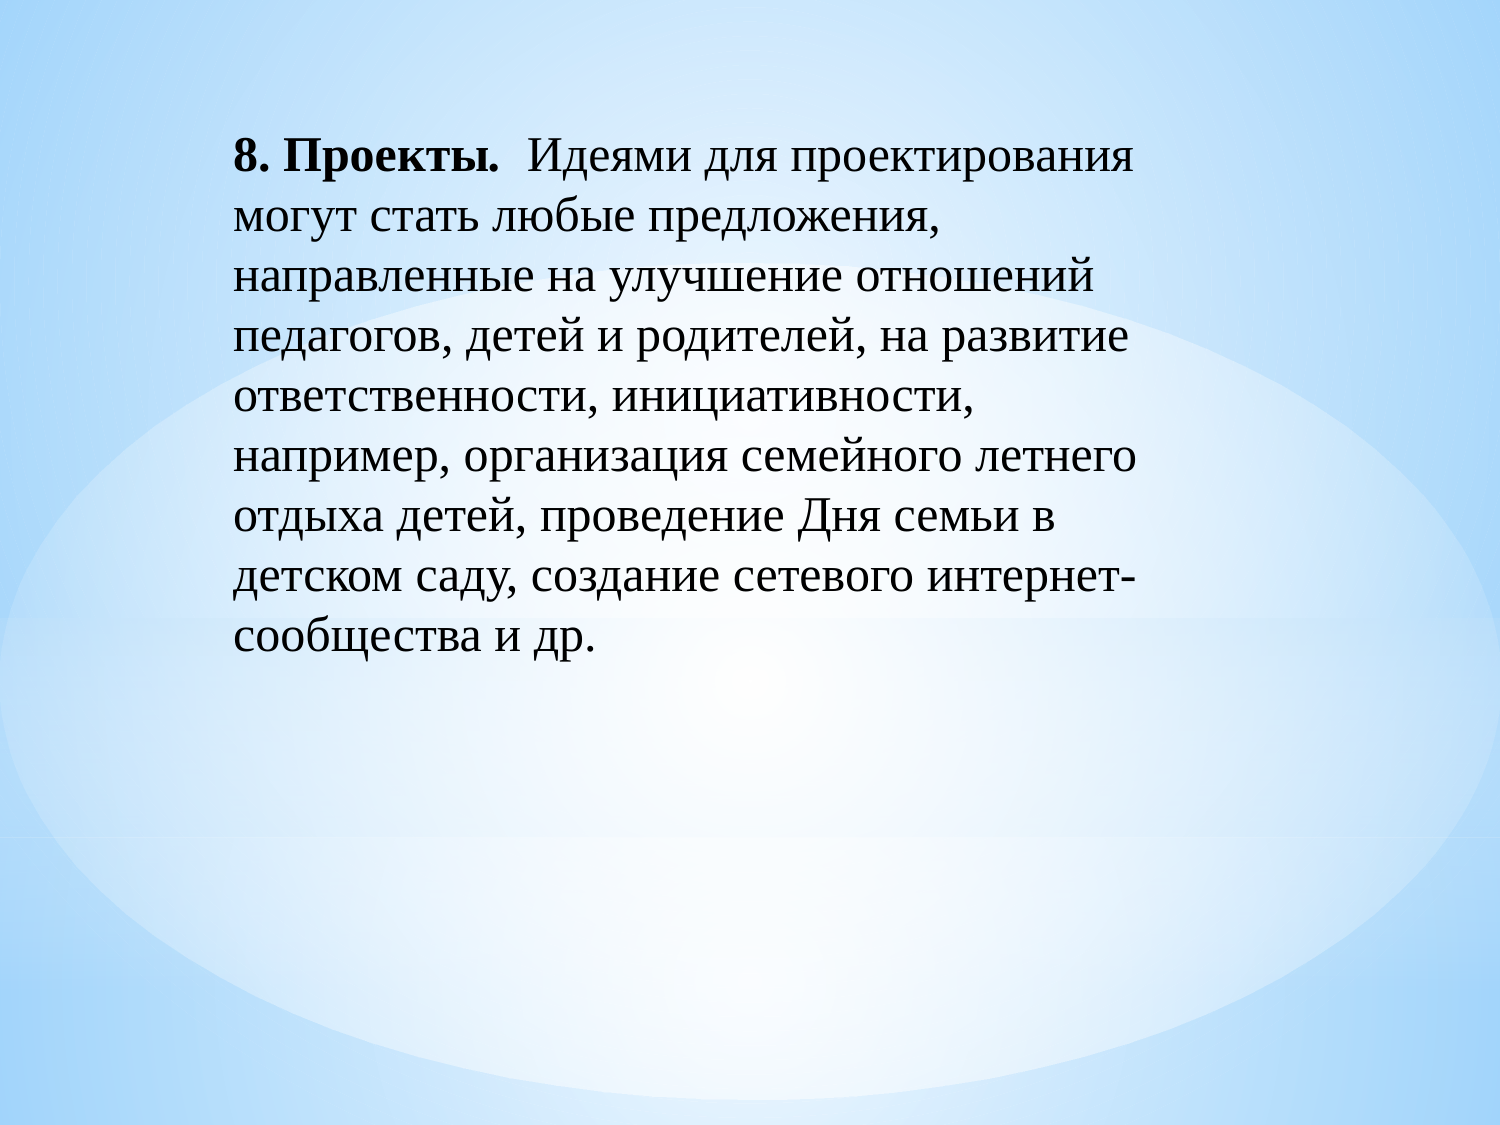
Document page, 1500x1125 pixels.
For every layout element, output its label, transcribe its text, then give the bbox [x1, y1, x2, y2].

text_box 8. Проекты. Идеями для проектирования могут стать любые предложения, направленные на улучшение отношений педагогов, детей и родителей, на развитие ответственности, инициативности, например, организация семейного летнего отдыха детей, проведение Дня семьи в детском саду, создание сетевого интернет-сообщества и др. [218, 113, 1223, 669]
